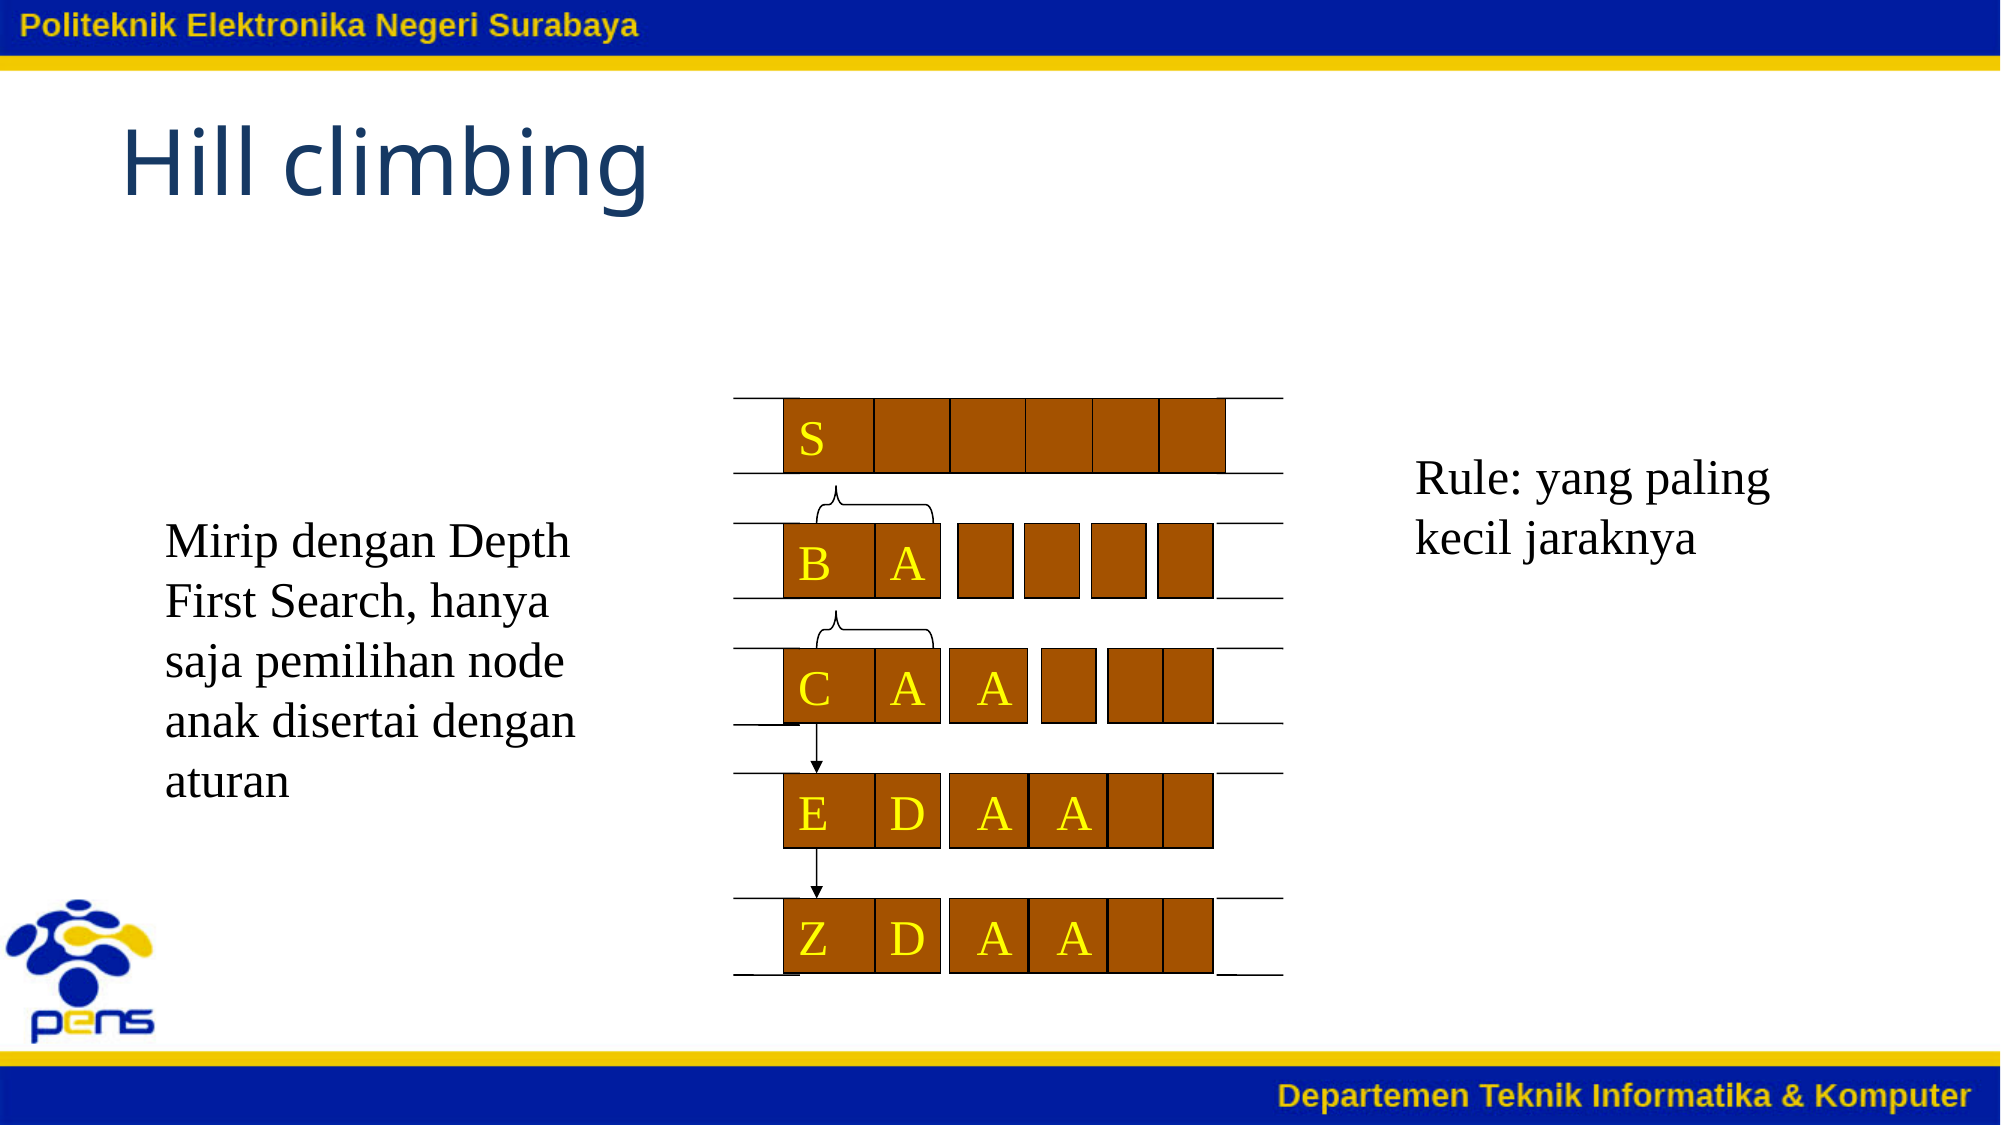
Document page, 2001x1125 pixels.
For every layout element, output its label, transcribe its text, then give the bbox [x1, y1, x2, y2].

text_box Mirip dengan Depth First Search, hanya saja pemilihan node anak disertai dengan aturan [149, 499, 617, 815]
title Hill climbing [104, 72, 1555, 260]
picture [0, 0, 2001, 1125]
text_box Rule: yang paling kecil jaraknya [1399, 437, 1872, 573]
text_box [733, 398, 1284, 975]
